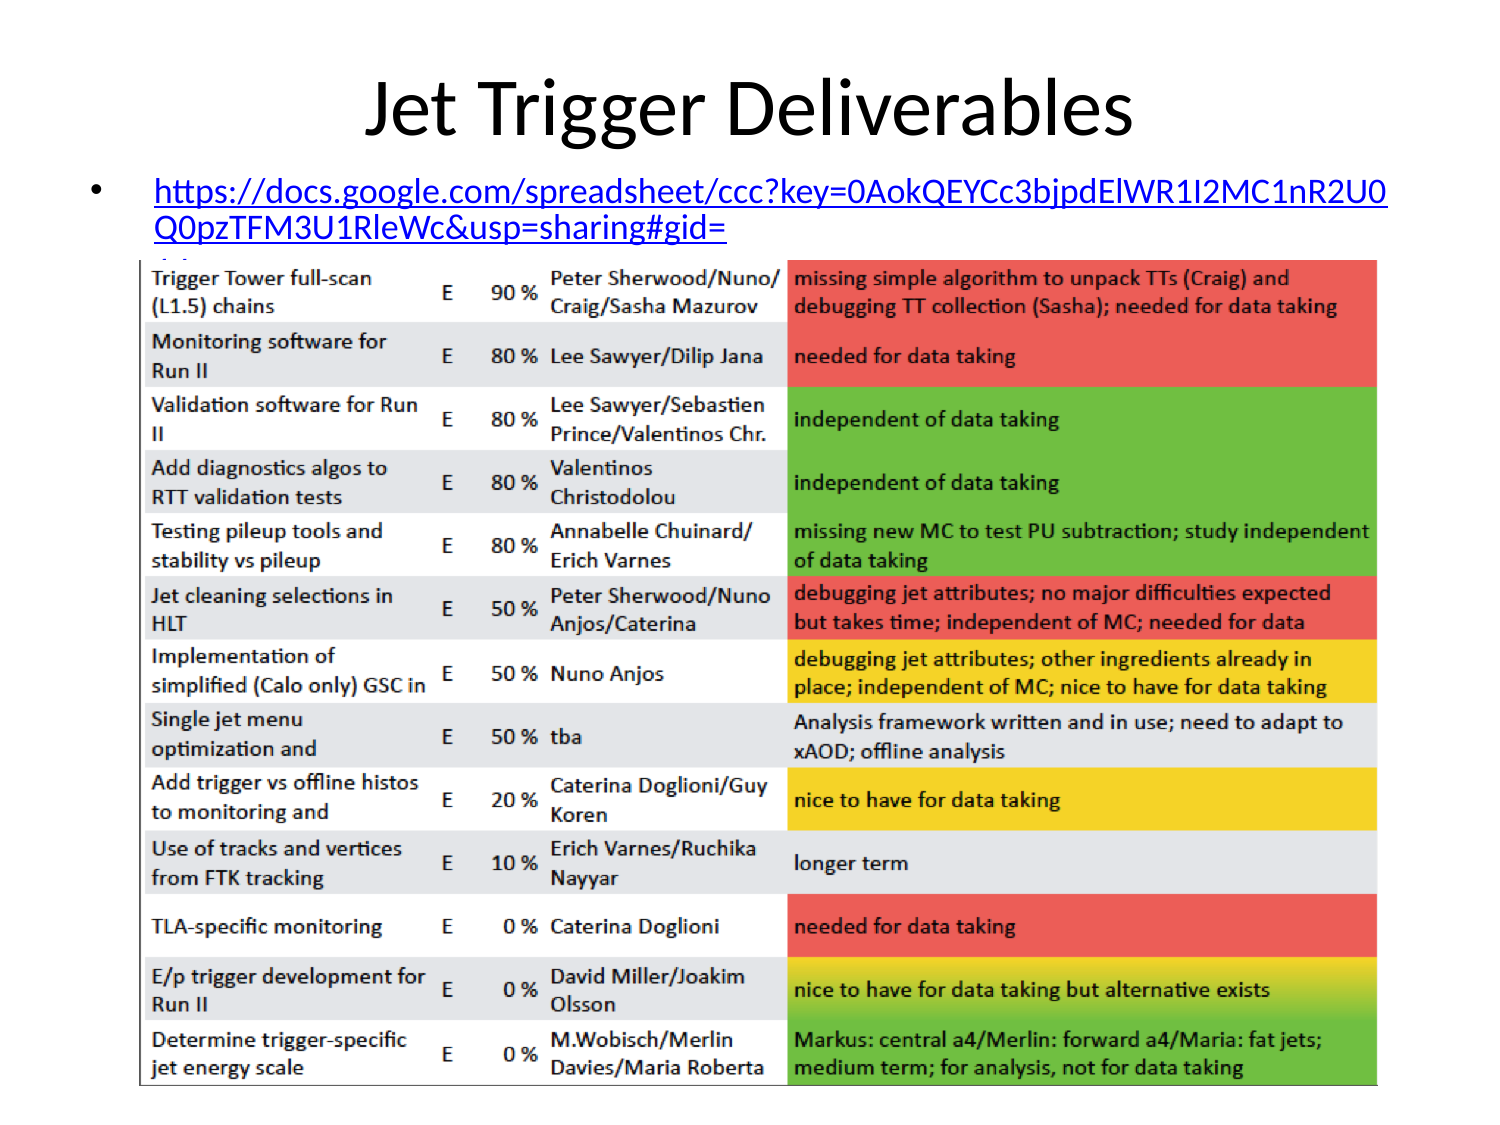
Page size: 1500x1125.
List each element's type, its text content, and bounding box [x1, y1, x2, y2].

title Jet Trigger Deliverables [75, 45, 1425, 159]
picture [139, 260, 1378, 1086]
list https://docs.google.com/spreadsheet/ccc?key=0AokQEYCc3bjpdElWR1I2MC1nR2U0Q0pzTFM3U1RleWc&usp=sharing#gid=14 [75, 159, 1425, 263]
